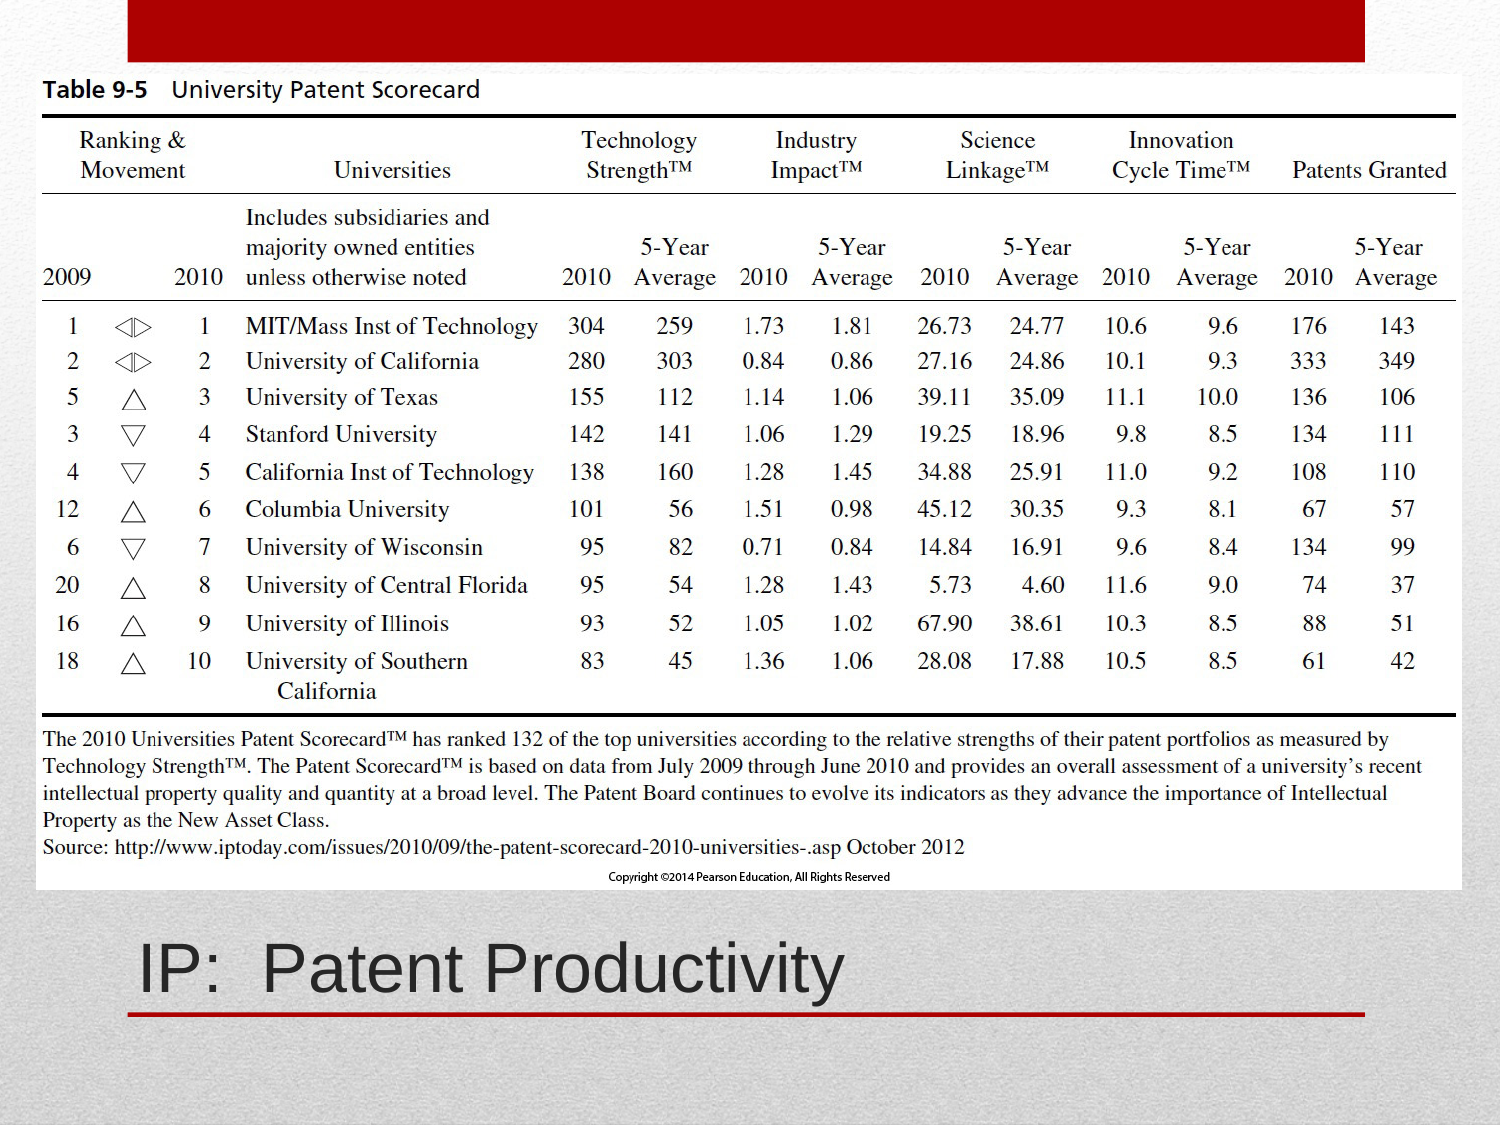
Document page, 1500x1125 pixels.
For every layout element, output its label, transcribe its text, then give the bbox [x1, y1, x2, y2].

title IP: Patent Productivity [122, 915, 1370, 1014]
picture [35, 73, 1462, 890]
